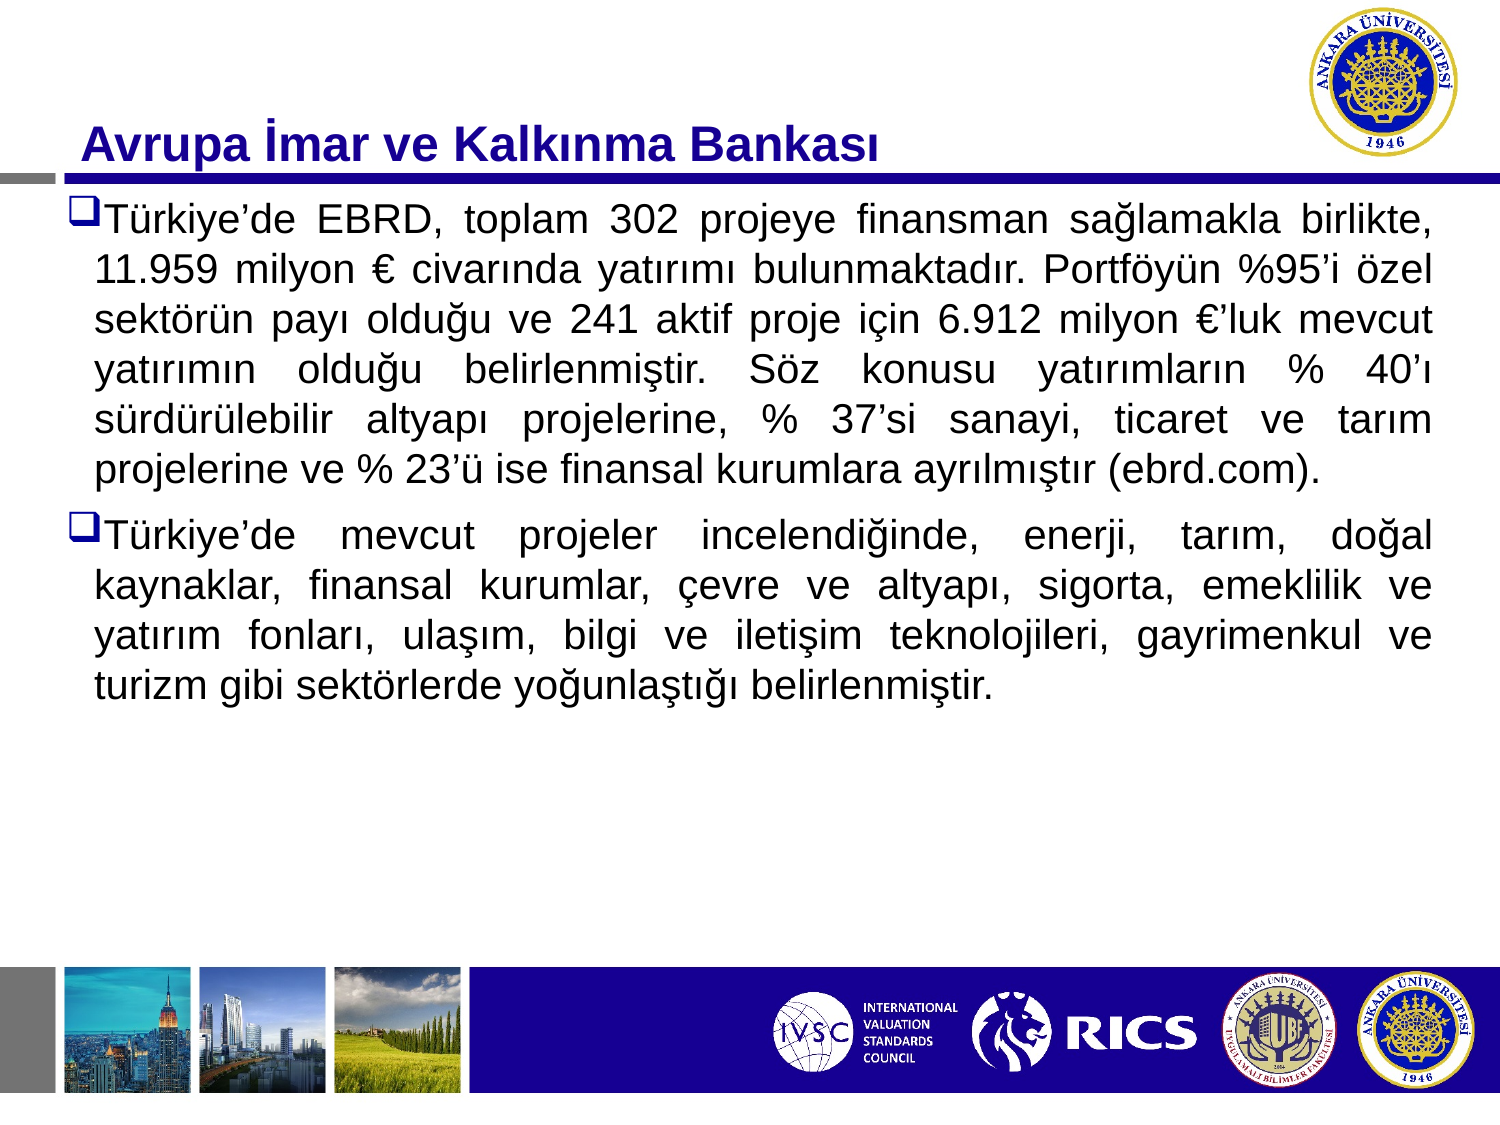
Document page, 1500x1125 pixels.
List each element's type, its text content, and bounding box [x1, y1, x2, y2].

text_box Avrupa İmar ve Kalkınma Bankası [51, 111, 1449, 182]
picture [0, 0, 1500, 1125]
list Türkiye’de EBRD, toplam 302 projeye finansman sağlamakla birlikte, 11.959 milyon € civarında yatırımı bulunmaktadır. Portföyün %95’i özel sektörün payı olduğu ve 241 aktif proje için 6.912 milyon €’luk mevcut yatırımın olduğu belirlenmiştir. Söz konusu yatırımların % 40’ı sürdürülebilir altyapı projelerine, % 37’si sanayi, ticaret ve tarım projelerine ve % 23’ü ise finansal kurumlara ayrılmıştır (ebrd.com). Türkiye’de mevcut projeler incelendiğinde, enerji, tarım, doğal kaynaklar, finansal kurumlar, çevre ve altyapı, sigorta, emeklilik ve yatırım fonları, ulaşım, bilgi ve iletişim teknolojileri, gayrimenkul ve turizm gibi sektörlerde yoğunlaştığı belirlenmiştir. [51, 184, 1449, 948]
